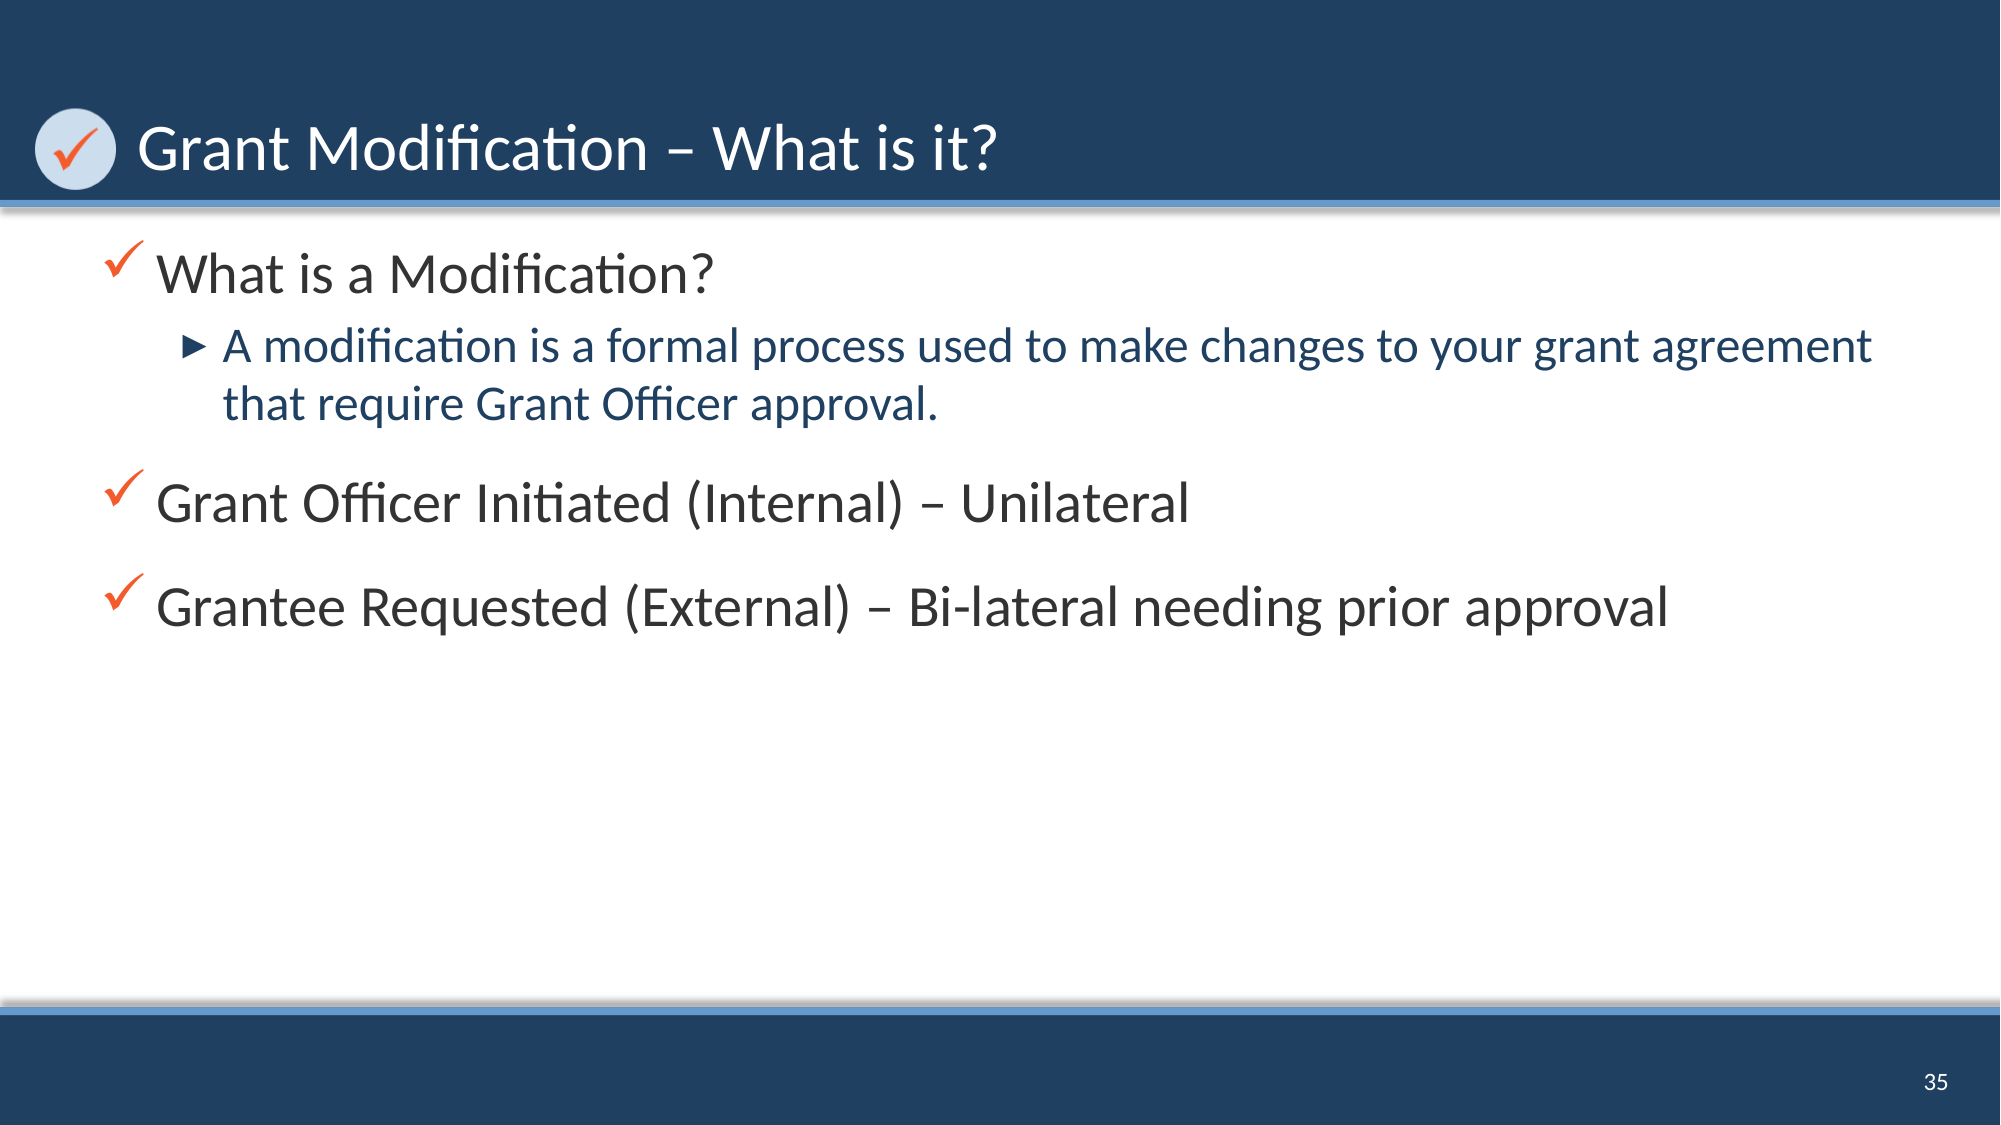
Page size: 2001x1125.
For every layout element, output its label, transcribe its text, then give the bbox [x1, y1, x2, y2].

title Grant Modification – What is it? [122, 11, 1987, 193]
slide_number 35 [1514, 1050, 1965, 1111]
list What is a Modification? A modification is a formal process used to make changes to your grant agreement that require Grant Officer approval. Grant Officer Initiated (Internal) – Unilateral Grantee Requested (External) – Bi-lateral needing prior approval [84, 233, 1915, 1014]
picture [0, 992, 2000, 1125]
picture [0, 0, 2000, 222]
